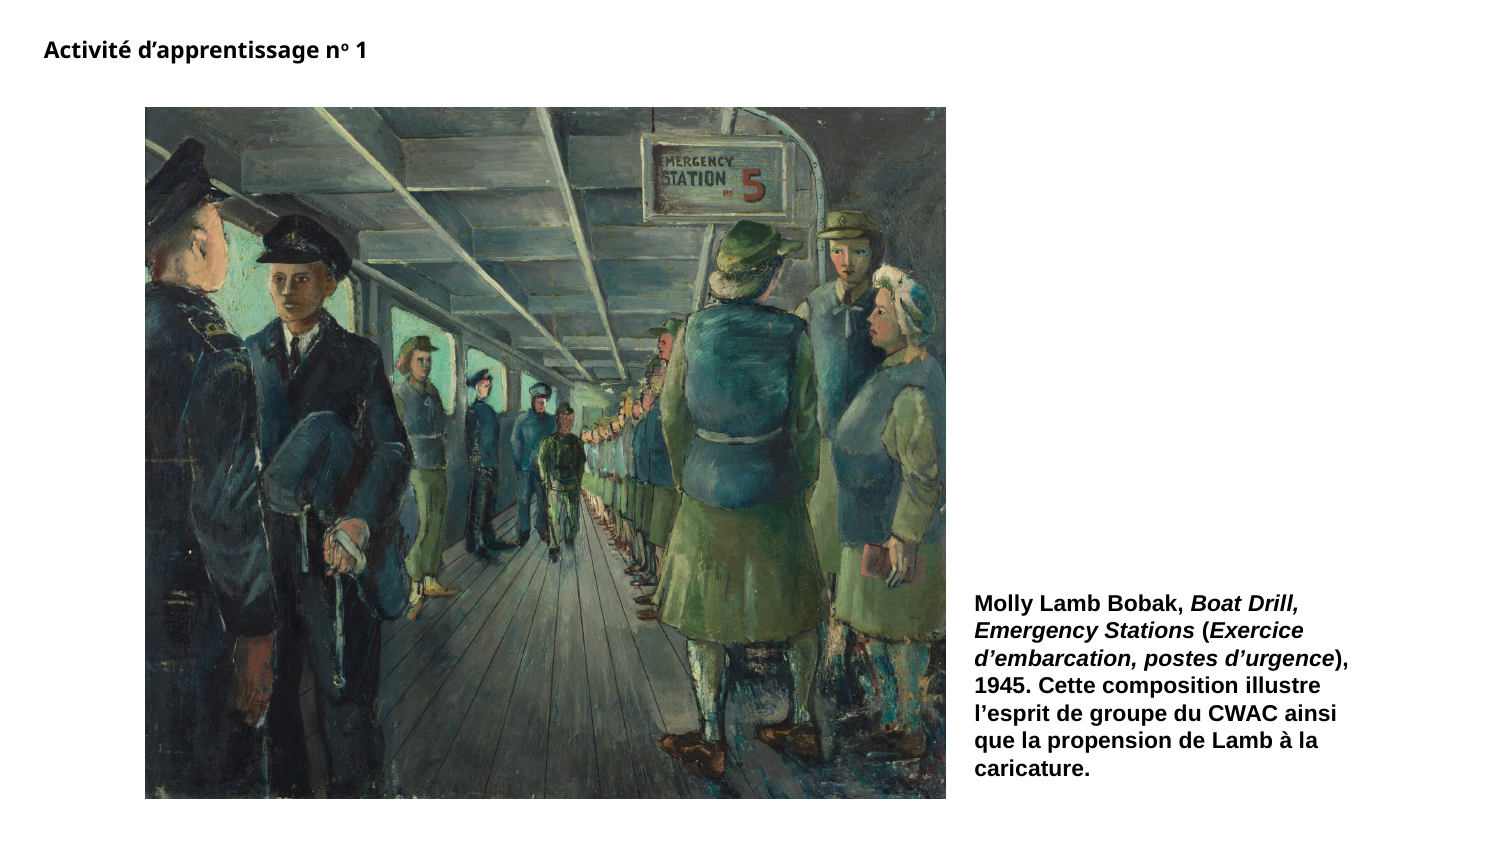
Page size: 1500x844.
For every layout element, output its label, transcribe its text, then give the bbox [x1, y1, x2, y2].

text_box Molly Lamb Bobak, Boat Drill, Emergency Stations (Exercice d’embarcation, postes d’urgence), 1945. Cette composition illustre l’esprit de groupe du CWAC ainsi que la propension de Lamb à la caricature. [959, 573, 1376, 796]
picture [145, 106, 946, 799]
text_box Activité d’apprentissage no 1 [28, 16, 453, 78]
